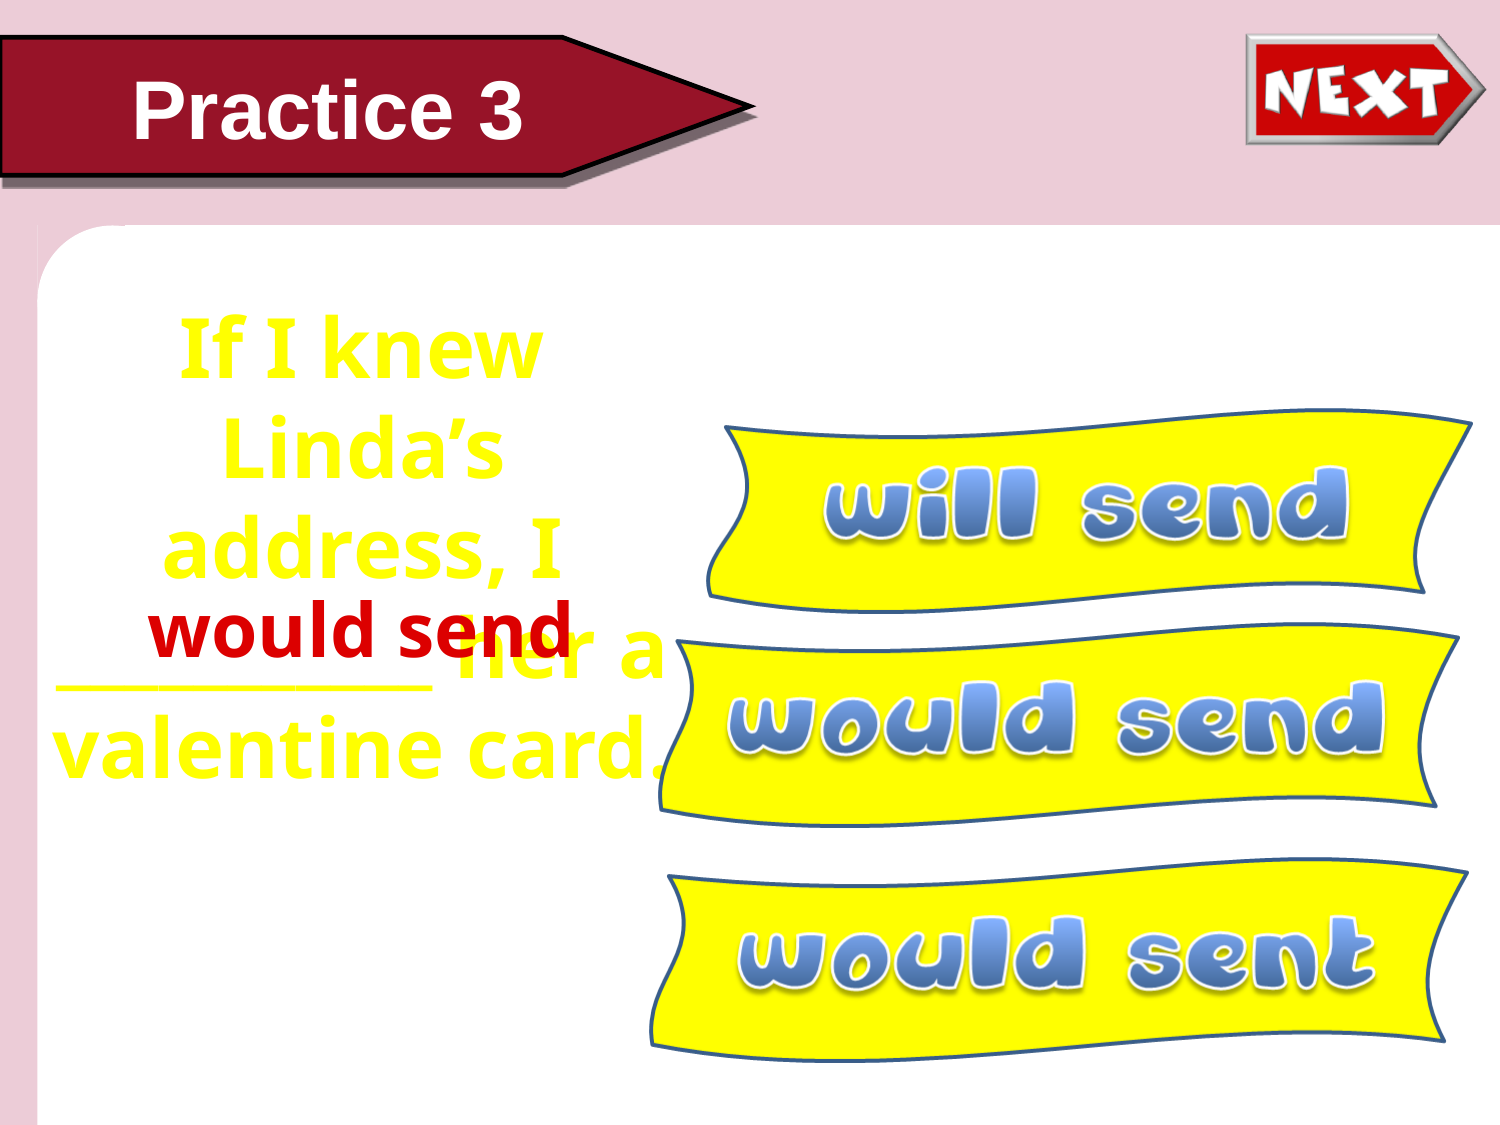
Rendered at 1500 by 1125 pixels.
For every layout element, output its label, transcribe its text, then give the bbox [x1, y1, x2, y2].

text_box If I knew Linda’s address, I ___________ her a valentine card. [37, 287, 688, 803]
picture [1244, 31, 1487, 146]
text_box Practice 3 [0, 37, 750, 176]
picture [658, 408, 1473, 838]
picture [649, 857, 1469, 1073]
text_box would send [99, 574, 623, 680]
